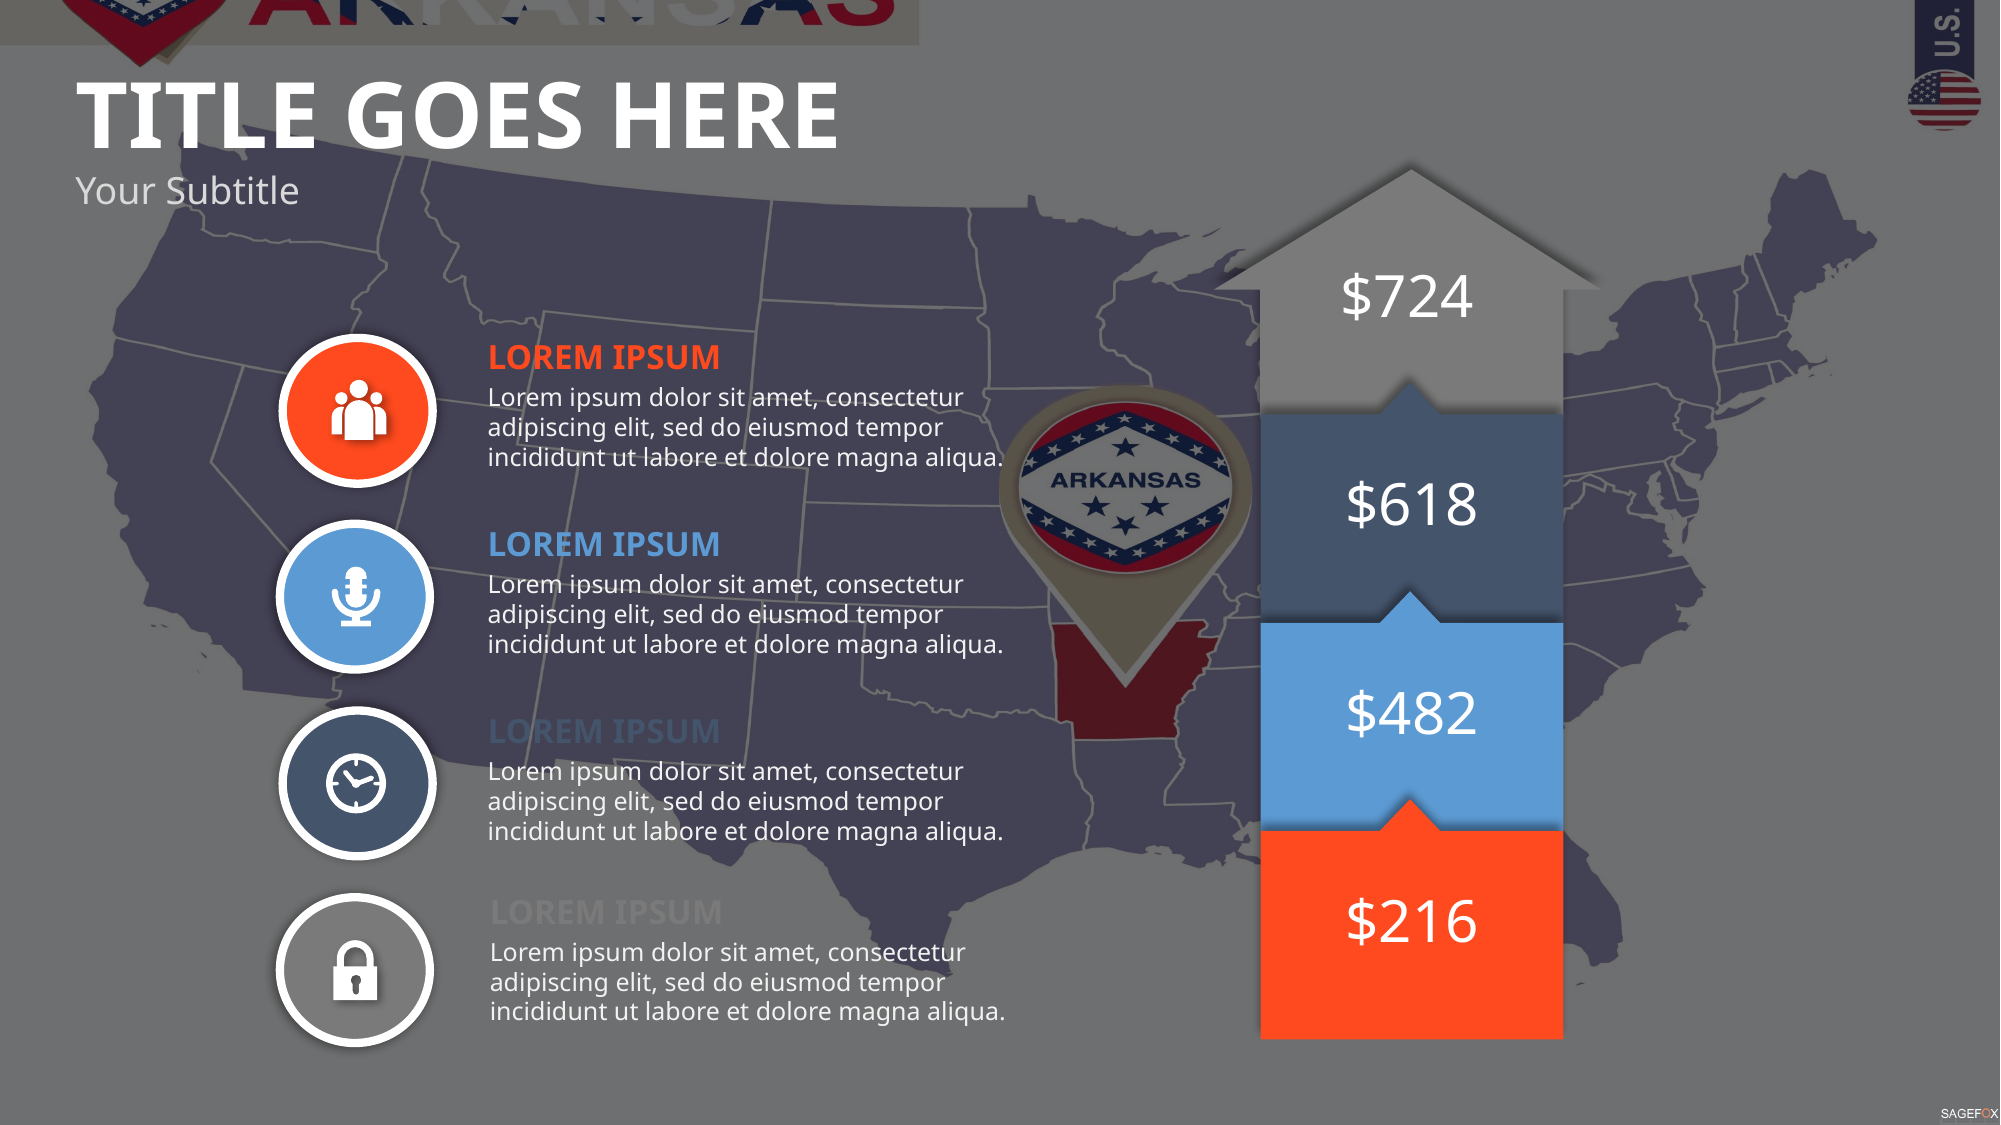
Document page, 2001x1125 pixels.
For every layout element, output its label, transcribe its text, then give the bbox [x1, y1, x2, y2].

text_box LOREM IPSUM Lorem ipsum dolor sit amet, consectetur adipiscing elit, sed do eiusmod tempor incididunt ut labore et dolore magna aliqua. [473, 515, 1073, 666]
text_box [282, 337, 433, 484]
text_box [370, 392, 383, 405]
picture [0, 0, 2001, 1125]
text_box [331, 566, 381, 627]
text_box [331, 400, 387, 440]
text_box [282, 710, 433, 857]
text_box LOREM IPSUM Lorem ipsum dolor sit amet, consectetur adipiscing elit, sed do eiusmod tempor incididunt ut labore et dolore magna aliqua. [475, 883, 1076, 1034]
text_box [335, 392, 348, 405]
text_box LOREM IPSUM Lorem ipsum dolor sit amet, consectetur adipiscing elit, sed do eiusmod tempor incididunt ut labore et dolore magna aliqua. [473, 329, 1073, 479]
text_box [349, 379, 368, 399]
text_box $724 [1213, 169, 1601, 403]
text_box $216 [1260, 799, 1564, 1040]
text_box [326, 753, 387, 814]
text_box [279, 523, 430, 670]
text_box TITLE GOES HERE Your Subtitle [60, 49, 1036, 220]
text_box [333, 940, 378, 1001]
text_box [279, 897, 430, 1044]
text_box $618 [1260, 382, 1564, 612]
text_box LOREM IPSUM Lorem ipsum dolor sit amet, consectetur adipiscing elit, sed do eiusmod tempor incididunt ut labore et dolore magna aliqua. [473, 702, 1073, 853]
text_box $482 [1260, 591, 1564, 819]
